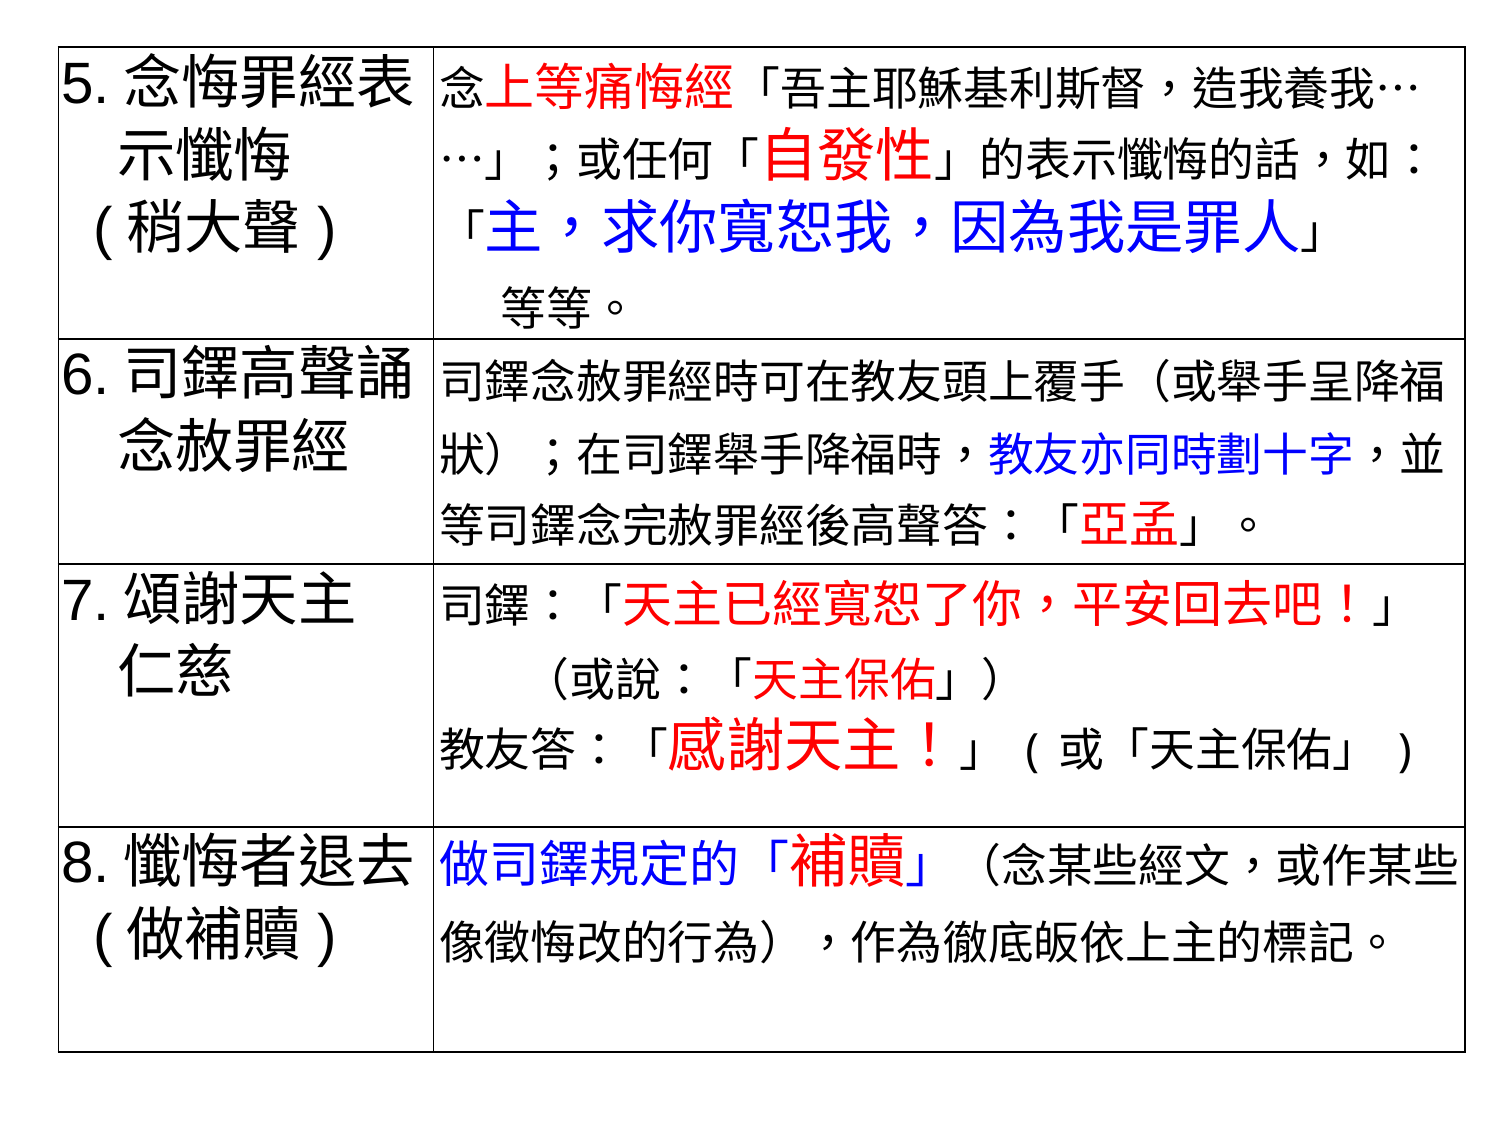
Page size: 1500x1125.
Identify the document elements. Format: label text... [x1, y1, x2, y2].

table_cell 6.司鐸高聲誦 念赦罪經 [59, 340, 433, 563]
table_cell 司鐸：「天主已經寬恕了你，平安回去吧！」 （或說：「天主保佑」） 教友答：「感謝天主！」(或「天主保佑」) [434, 565, 1464, 826]
table_header 5.念悔罪經表 示懺悔 (稍大聲) [59, 48, 433, 338]
table_header 念上等痛悔經「吾主耶穌基利斯督，造我養我……」；或任何「自發性」的表示懺悔的話，如：「主，求你寬恕我，因為我是罪人」 等等。 [434, 48, 1464, 338]
table_cell 做司鐸規定的「補贖」（念某些經文，或作某些像徵悔改的行為），作為徹底皈依上主的標記。 [434, 828, 1464, 1051]
table_cell 司鐸念赦罪經時可在教友頭上覆手（或舉手呈降福狀）；在司鐸舉手降福時，教友亦同時劃十字，並等司鐸念完赦罪經後高聲答：「亞孟」。 [434, 340, 1464, 563]
table_cell 7.頌謝天主 仁慈 [59, 565, 433, 826]
table_cell 8.懺悔者退去 (做補贖) [59, 828, 433, 1051]
